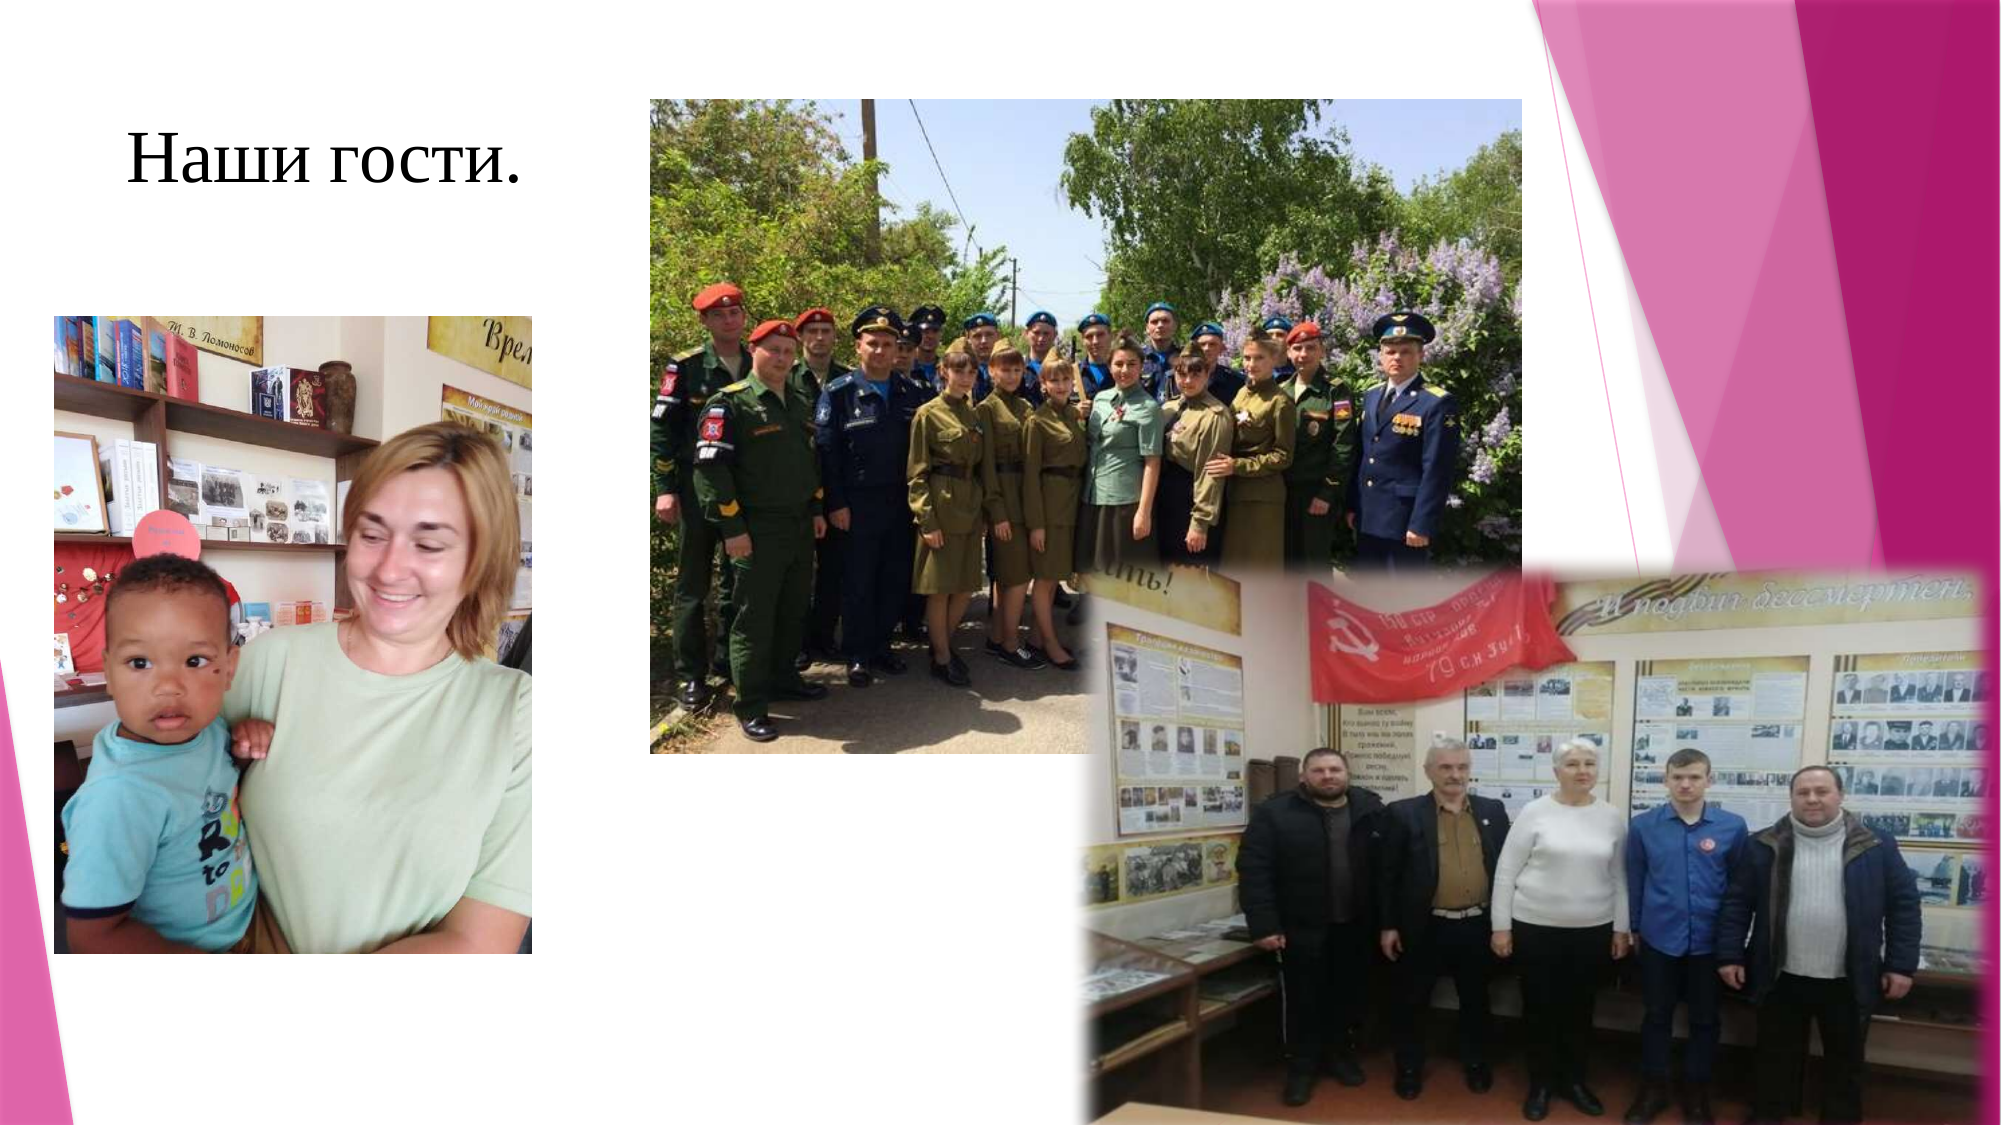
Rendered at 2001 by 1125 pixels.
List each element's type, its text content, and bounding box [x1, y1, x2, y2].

picture [649, 99, 2000, 1125]
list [53, 316, 533, 954]
title Наши гости. [111, 99, 648, 317]
